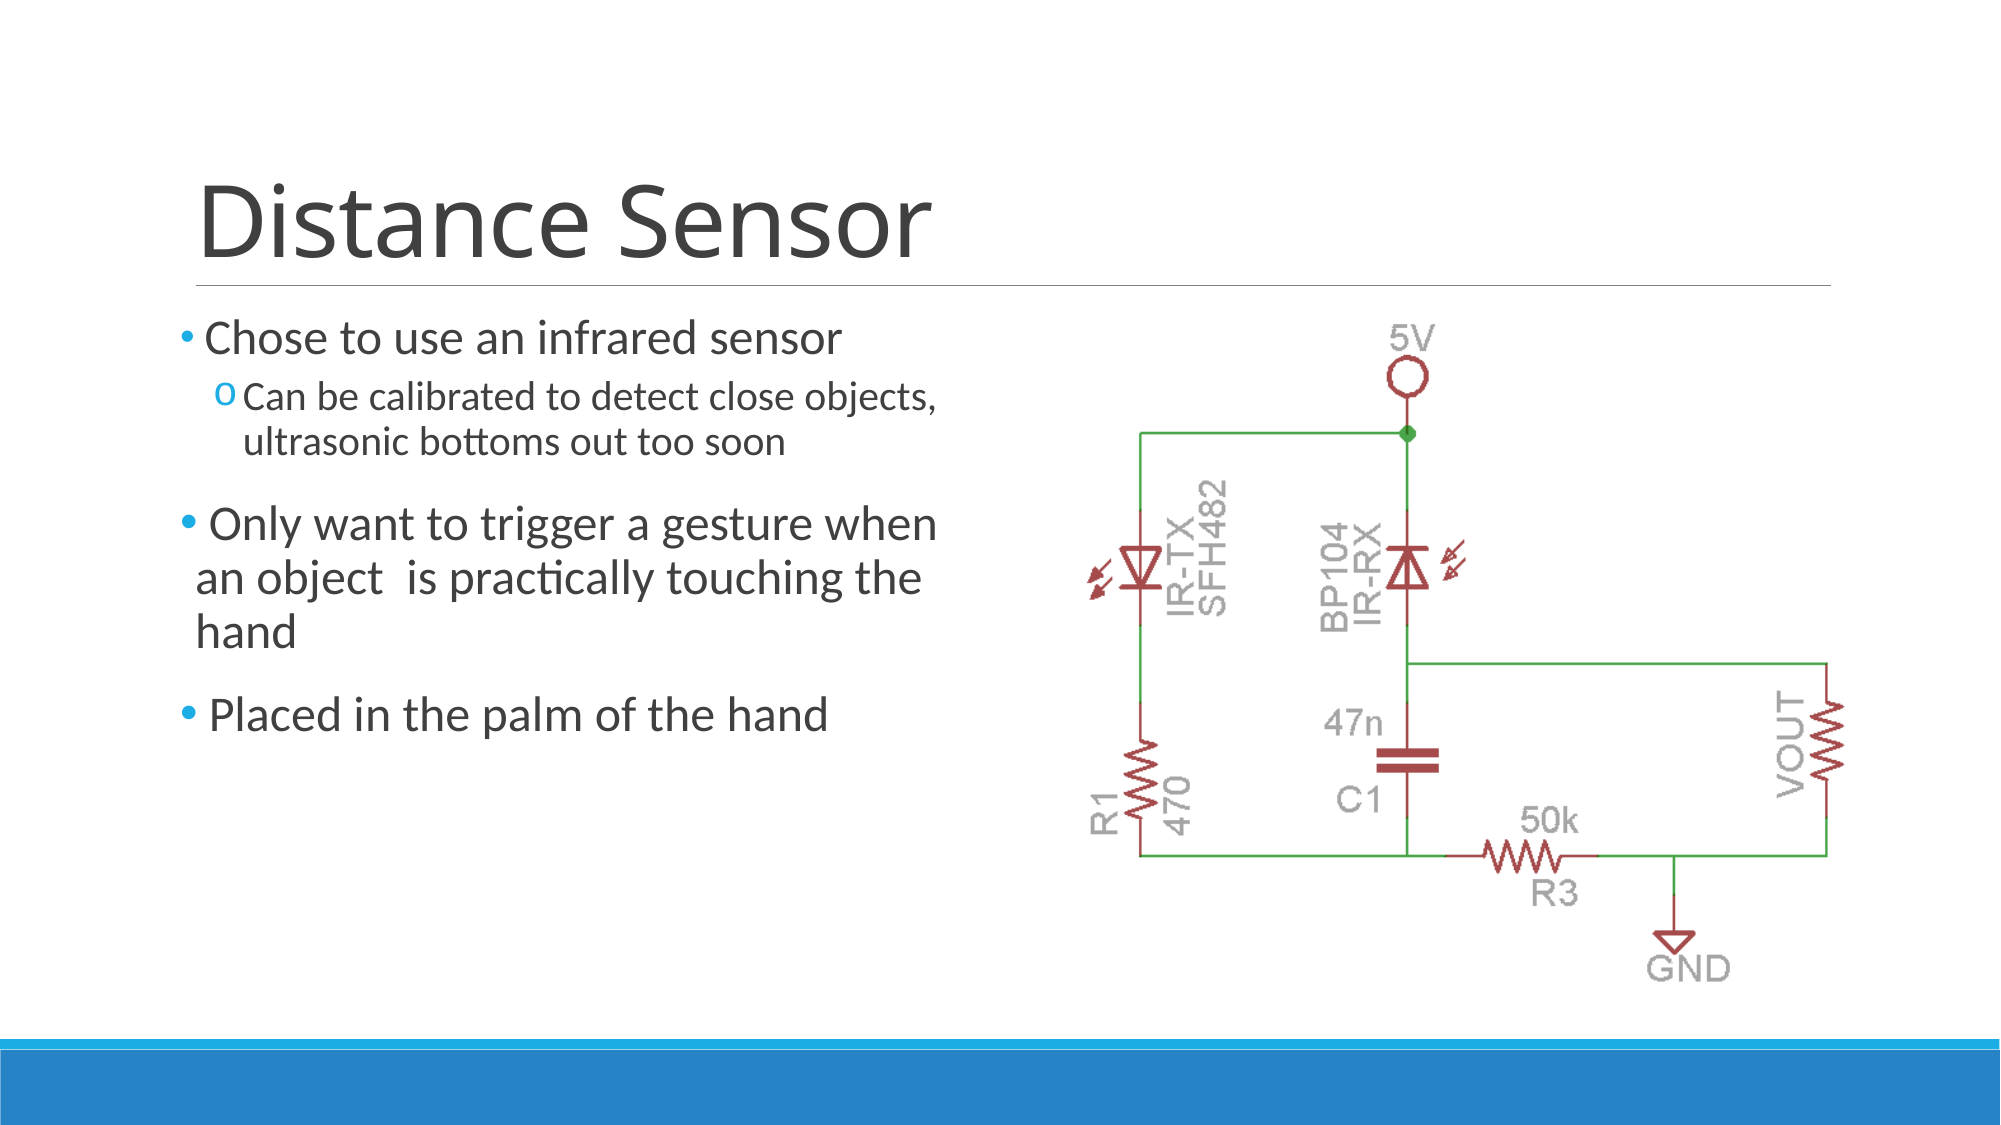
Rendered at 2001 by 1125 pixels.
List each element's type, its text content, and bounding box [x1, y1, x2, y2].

title Distance Sensor [180, 47, 1830, 285]
text_box [137, 277, 878, 992]
list Chose to use an infrared sensor Can be calibrated to detect close objects, ultrasonic bottoms out too soon Only want to trigger a gesture when an object is practically touching the hand Placed in the palm of the hand [878, 304, 990, 965]
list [1082, 314, 1857, 992]
